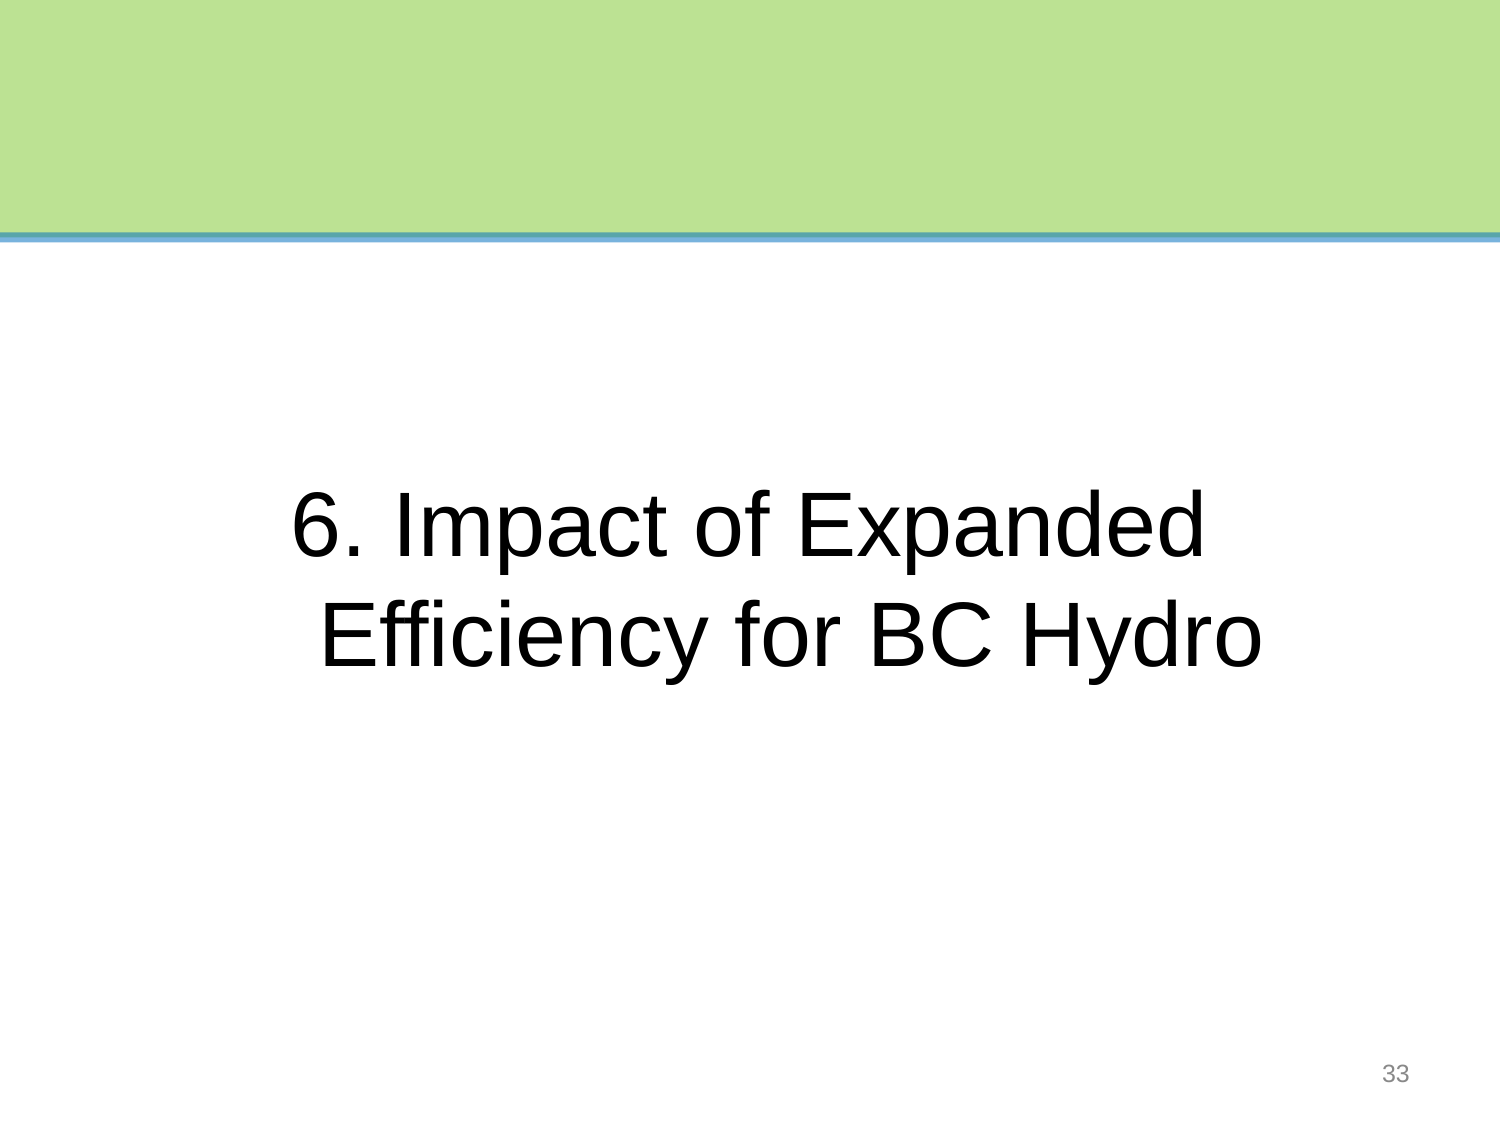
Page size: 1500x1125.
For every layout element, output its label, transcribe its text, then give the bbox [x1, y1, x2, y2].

title 6. Impact of Expanded Efficiency for BC Hydro [74, 24, 1426, 1125]
slide_number 33 [1074, 1042, 1425, 1103]
